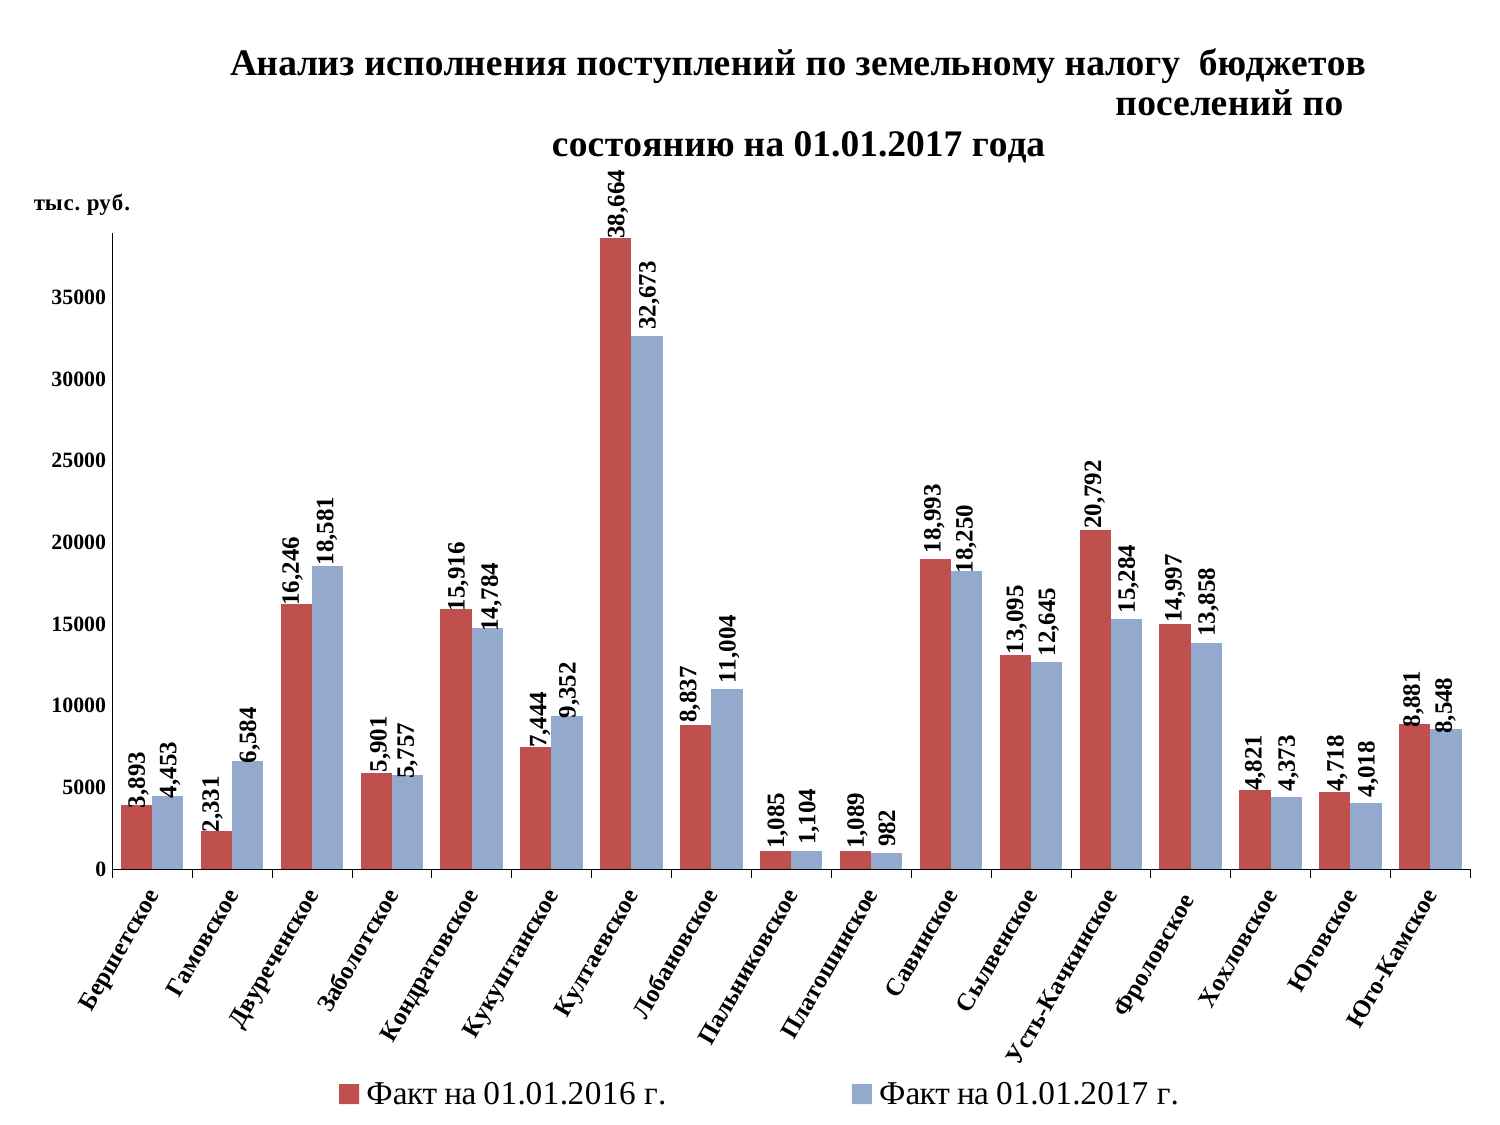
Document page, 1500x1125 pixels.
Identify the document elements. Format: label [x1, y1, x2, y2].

chart [29, 3, 1471, 1125]
